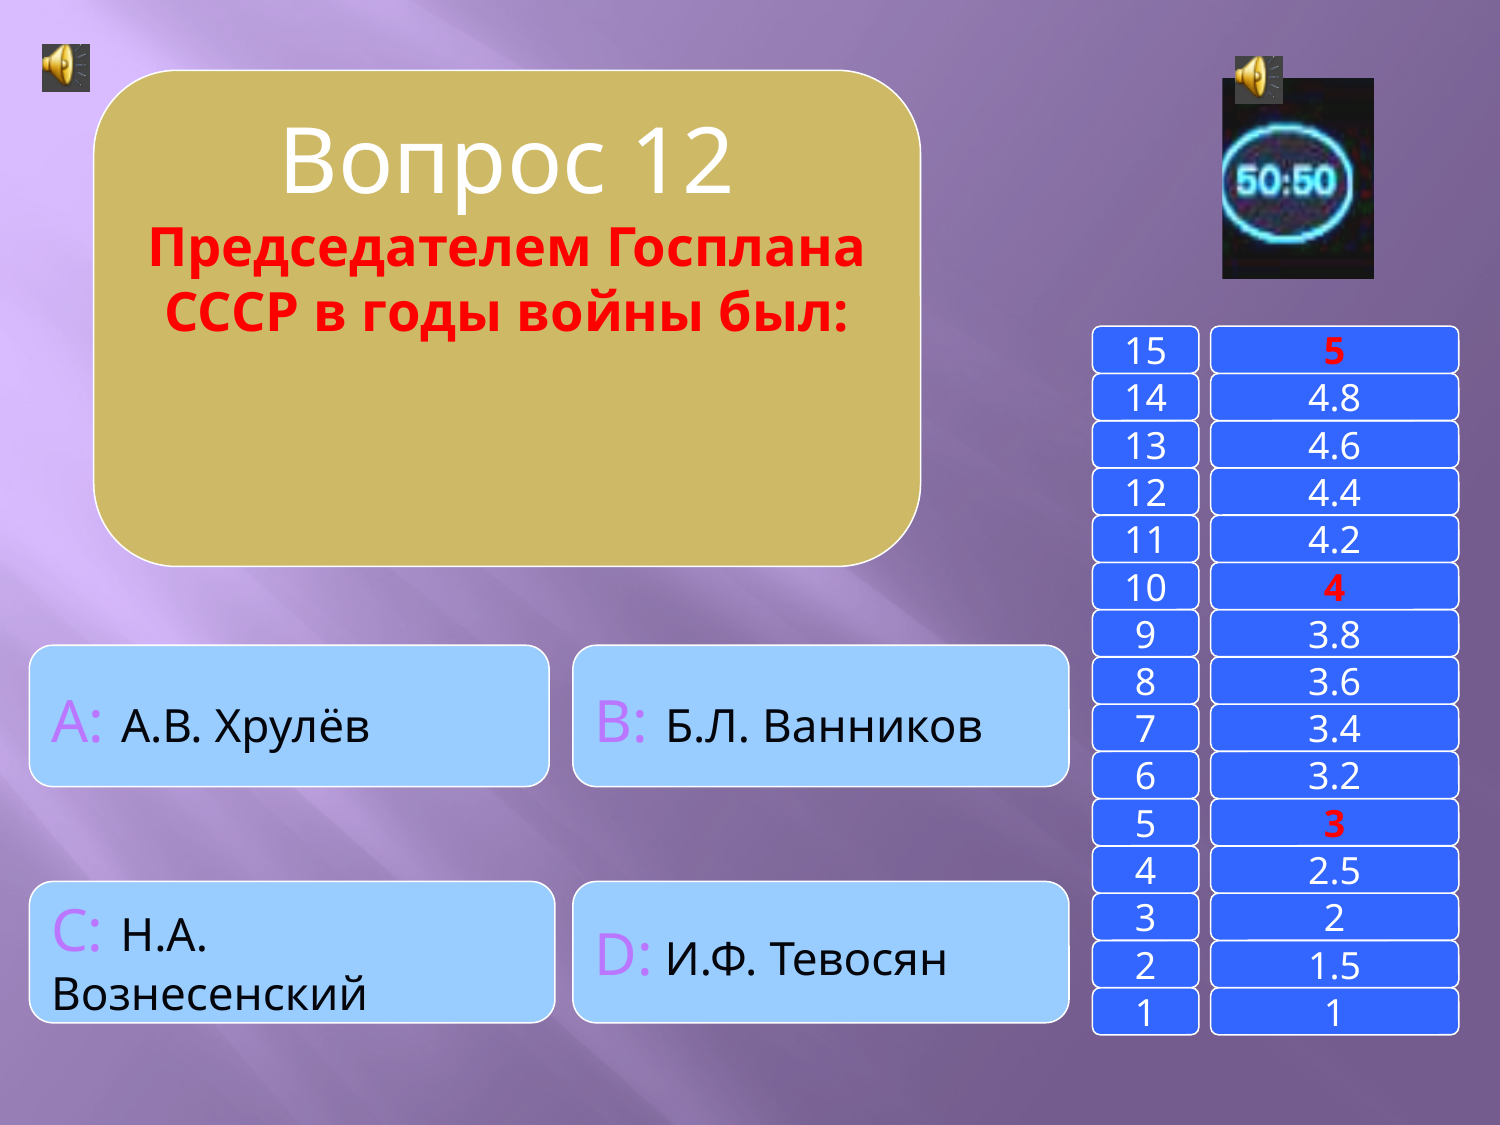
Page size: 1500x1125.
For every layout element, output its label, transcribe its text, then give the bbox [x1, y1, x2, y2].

text_box 3.6 [1210, 657, 1459, 705]
text_box B: Б.Л. Ванников [572, 645, 1070, 787]
text_box 7 [1092, 704, 1199, 752]
text_box 4 [1092, 846, 1199, 894]
text_box 15 [1092, 326, 1199, 374]
text_box D: И.Ф. Тевосян [572, 881, 1070, 1023]
text_box 4.4 [1210, 468, 1459, 516]
text_box 3.4 [1210, 704, 1459, 752]
text_box 3.8 [1210, 610, 1459, 657]
text_box 14 [1092, 373, 1199, 421]
text_box Вопрос 12 Председателем Госплана СССР в годы войны был: [93, 70, 921, 567]
text_box 10 [1092, 562, 1199, 610]
text_box 5 [1210, 326, 1459, 374]
text_box 1.5 [1210, 940, 1459, 988]
text_box 12 [1092, 468, 1199, 516]
text_box C: Н.А. Вознесенский [29, 881, 555, 1023]
text_box 4.6 [1210, 421, 1459, 468]
text_box 2 [1210, 893, 1459, 941]
picture [1222, 54, 1375, 280]
text_box 6 [1092, 751, 1199, 799]
text_box 1 [1210, 988, 1459, 1035]
text_box 9 [1092, 610, 1199, 657]
text_box 4.2 [1210, 515, 1459, 563]
text_box 5 [1092, 799, 1199, 846]
text_box 3 [1210, 799, 1459, 846]
text_box 4.8 [1210, 373, 1459, 421]
text_box 11 [1092, 515, 1199, 563]
text_box 3 [1092, 893, 1199, 941]
text_box 3.2 [1210, 751, 1459, 799]
text_box 13 [1092, 421, 1199, 468]
text_box 4 [1210, 563, 1459, 610]
text_box 8 [1092, 657, 1199, 705]
text_box 2.5 [1210, 846, 1459, 894]
text_box 1 [1092, 988, 1199, 1035]
picture [40, 42, 92, 93]
text_box 2 [1092, 940, 1199, 988]
text_box A: А.В. Хрулёв [29, 645, 550, 787]
